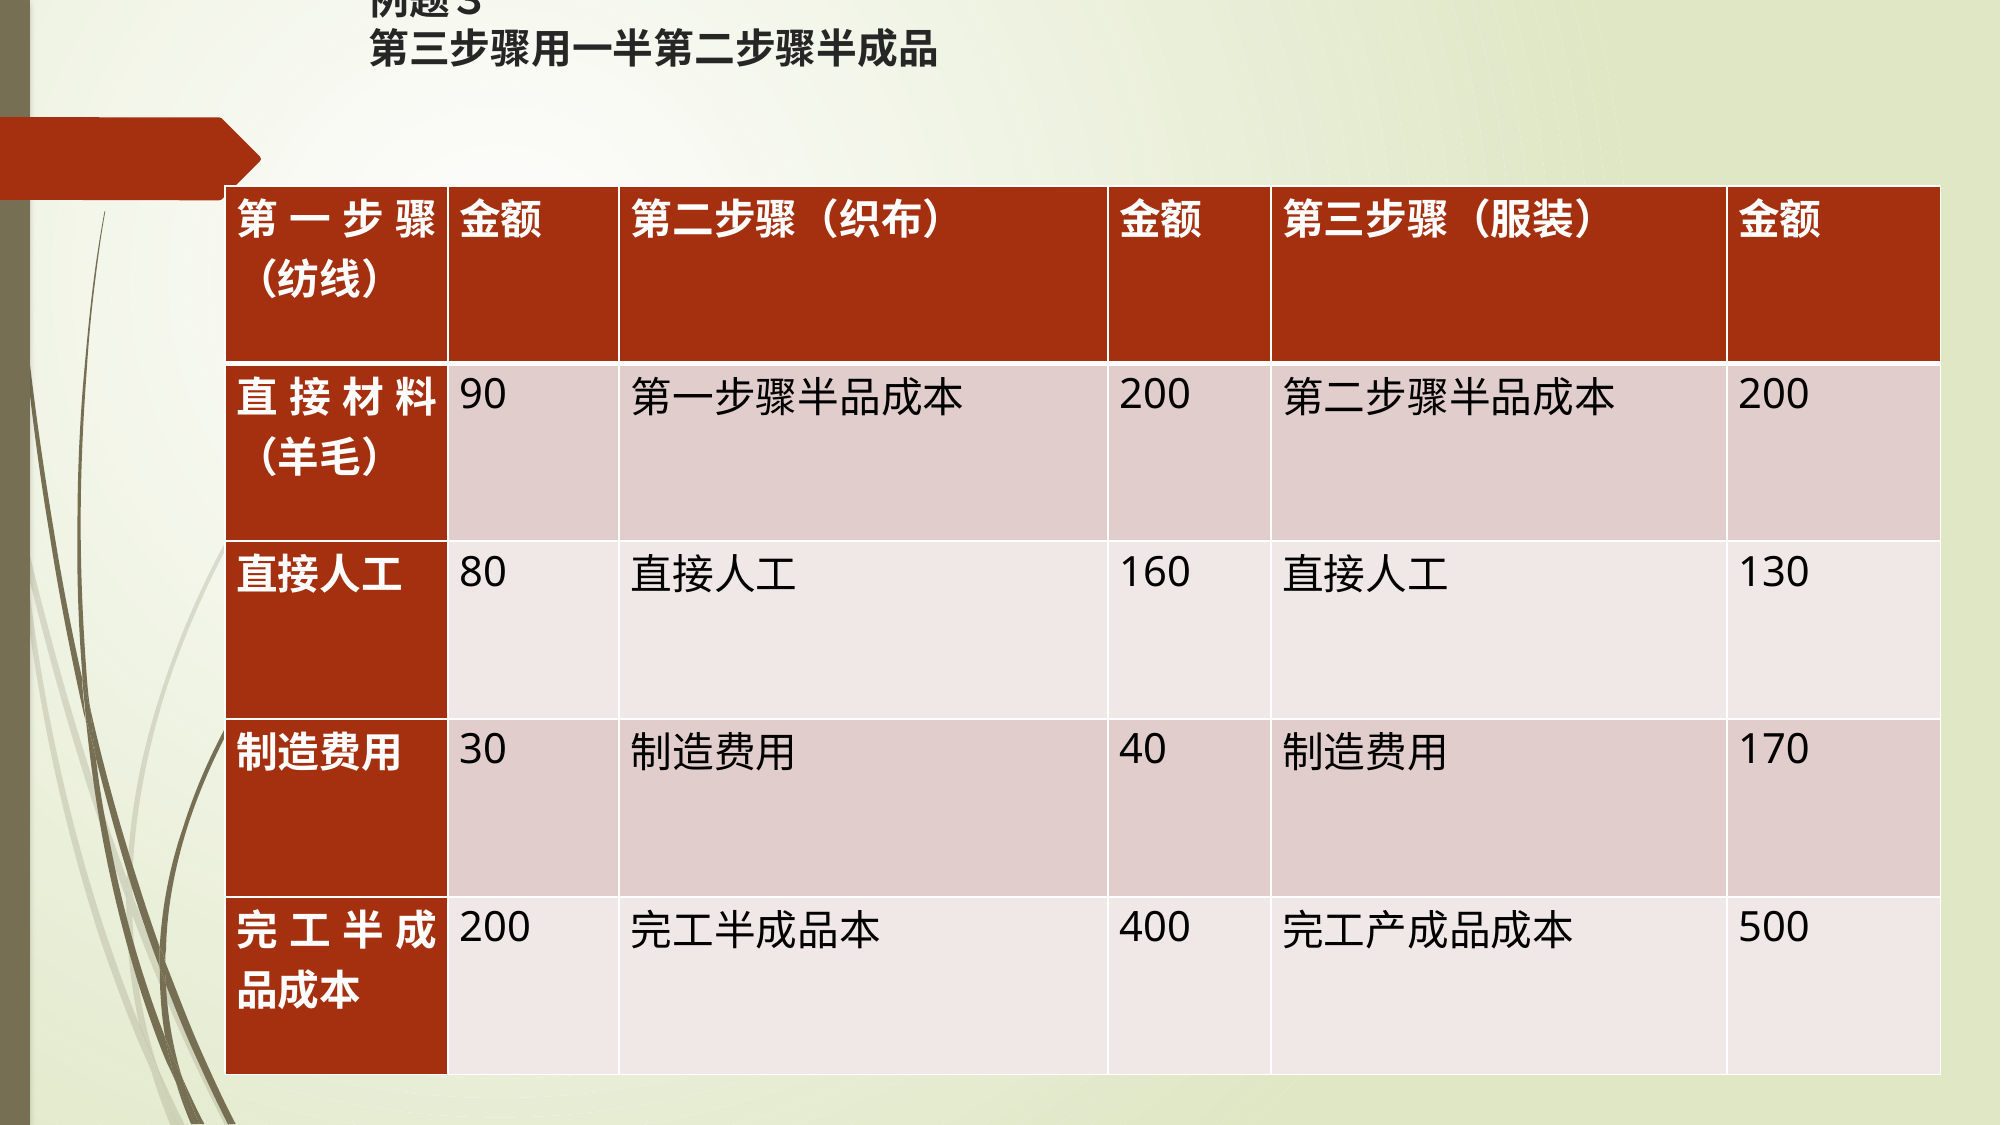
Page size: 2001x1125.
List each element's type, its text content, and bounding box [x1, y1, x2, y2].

table_cell 制造费用 [1272, 720, 1726, 896]
table_cell 制造费用 [620, 720, 1107, 896]
table_cell 90 [449, 366, 618, 540]
table_cell 80 [449, 542, 618, 718]
table_cell 直接材料（羊毛） [226, 366, 447, 540]
title 例题３ 第三步骤用一半第二步骤半成品 [353, 0, 985, 129]
table_cell 200 [449, 898, 618, 1074]
table_cell 200 [1109, 366, 1270, 540]
table_cell 第一步骤半品成本 [620, 366, 1107, 540]
table_header 金额 [1109, 187, 1270, 361]
table_cell 完工产成品成本 [1272, 898, 1726, 1074]
table_cell 200 [1728, 366, 1940, 540]
table_header 第二步骤（织布） [620, 187, 1107, 361]
table_header 第一步骤（纺线） [226, 187, 447, 361]
table_cell 160 [1109, 542, 1270, 718]
table_cell 500 [1728, 898, 1940, 1074]
table_cell 直接人工 [1272, 542, 1726, 718]
table_cell 170 [1728, 720, 1940, 896]
table_cell 完工半成品成本 [226, 898, 447, 1074]
table_cell 40 [1109, 720, 1270, 896]
table_header 金额 [1728, 187, 1940, 361]
table_cell 制造费用 [226, 720, 447, 896]
table_cell 直接人工 [620, 542, 1107, 718]
table_cell 400 [1109, 898, 1270, 1074]
table_header 第三步骤（服装） [1272, 187, 1726, 361]
table_cell 130 [1728, 542, 1940, 718]
table_cell 直接人工 [226, 542, 447, 718]
table_cell 完工半成品本 [620, 898, 1107, 1074]
table_cell 30 [449, 720, 618, 896]
table_header 金额 [449, 187, 618, 361]
table_cell 第二步骤半品成本 [1272, 366, 1726, 540]
